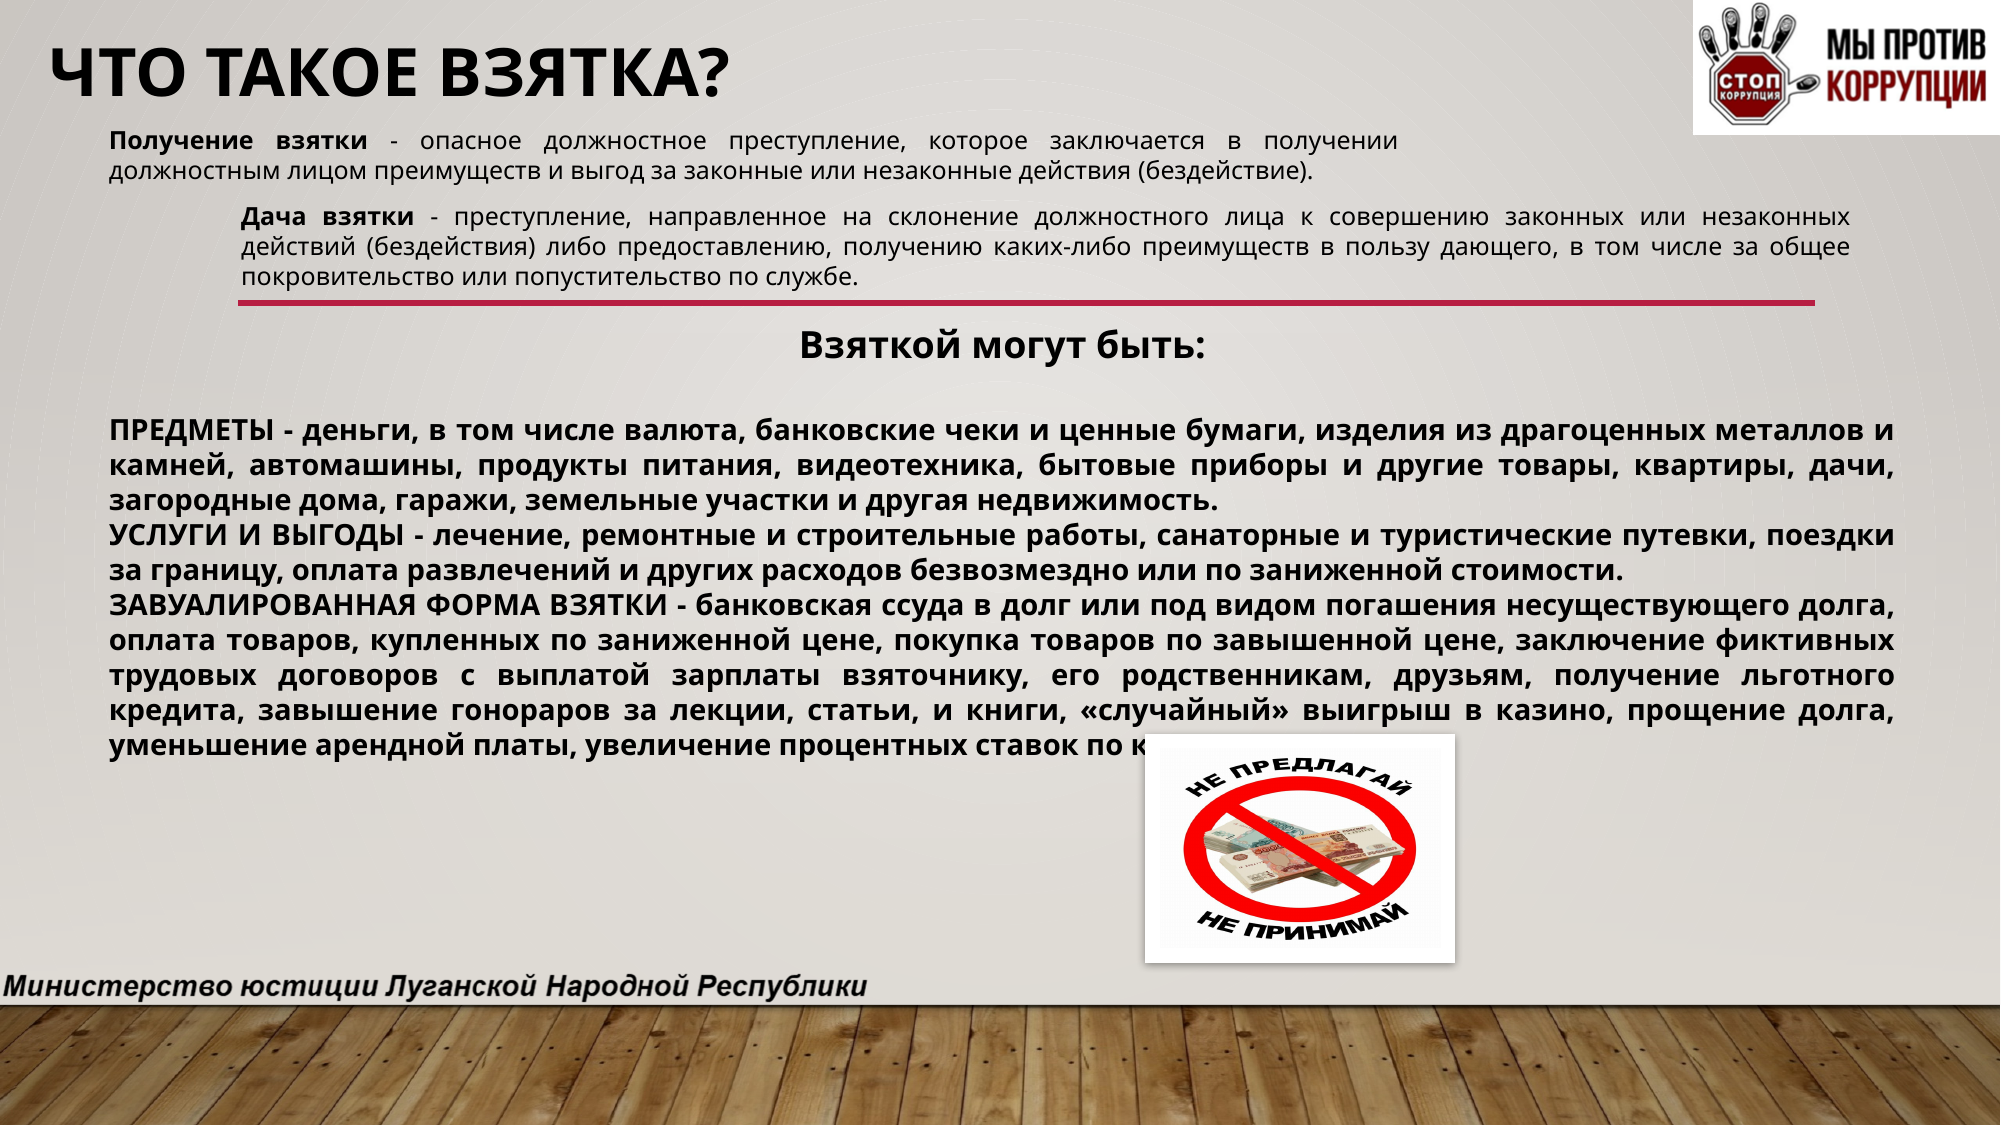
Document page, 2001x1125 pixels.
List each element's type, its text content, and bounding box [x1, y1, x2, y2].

text_box Взяткой могут быть: ПРЕДМЕТЫ - деньги, в том числе валюта, банковские чеки и ценные бумаги, изделия из драгоценных металлов и камней, автомашины, продукты питания, видеотехника, бытовые приборы и другие товары, квартиры, дачи, загородные дома, гаражи, земельные участки и другая недвижимость. УСЛУГИ И ВЫГОДЫ - лечение, ремонтные и строительные работы, санаторные и туристические путевки, поездки за границу, оплата развлечений и других расходов безвозмездно или по заниженной стоимости. ЗАВУАЛИРОВАННАЯ ФОРМА ВЗЯТКИ - банковская ссуда в долг или под видом погашения несуществующего долга, оплата товаров, купленных по заниженной цене, покупка товаров по завышенной цене, заключение фиктивных трудовых договоров с выплатой зарплаты взяточнику, его родственникам, друзьям, получение льготного кредита, завышение гонораров за лекции, статьи, и книги, «случайный» выигрыш в казино, прощение долга, уменьшение арендной платы, увеличение процентных ставок по кредиту и т.д. [93, 313, 1912, 814]
picture [1693, 0, 2000, 136]
title Что такое взятка? [34, 31, 1611, 204]
picture [0, 959, 2000, 1125]
text_box Дача взятки - преступление, направленное на склонение должностного лица к совершению законных или незаконных действий (бездействия) либо предоставлению, получению каких-либо преимуществ в пользу дающего, в том числе за общее покровительство или попустительство по службе. [226, 192, 1868, 298]
picture [1159, 748, 1441, 949]
text_box Получение взятки - опасное должностное преступление, которое заключается в получении должностным лицом преимуществ и выгод за законные или незаконные действия (бездействие). [93, 116, 1415, 192]
